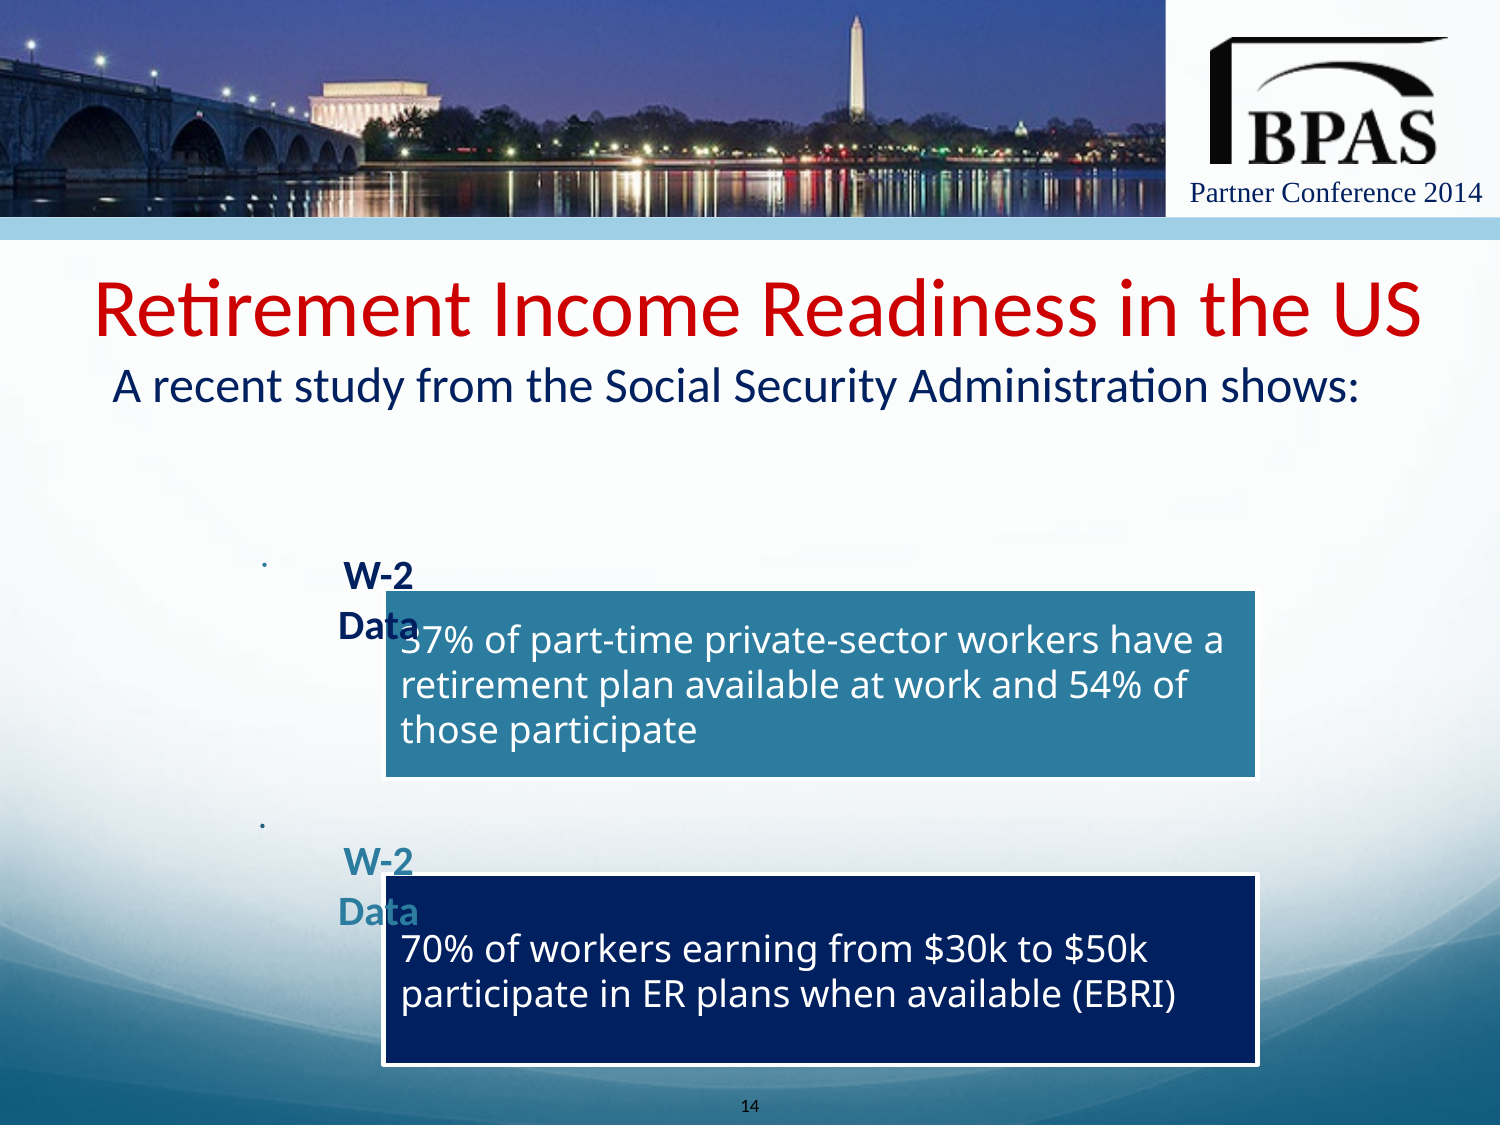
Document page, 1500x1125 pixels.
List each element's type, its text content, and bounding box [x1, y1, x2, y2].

picture [1210, 37, 1448, 164]
title Retirement Income Readiness in the US [31, 221, 1486, 361]
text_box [256, 409, 1258, 1078]
picture [0, 0, 1166, 217]
list A recent study from the Social Security Administration shows: [97, 344, 1467, 441]
